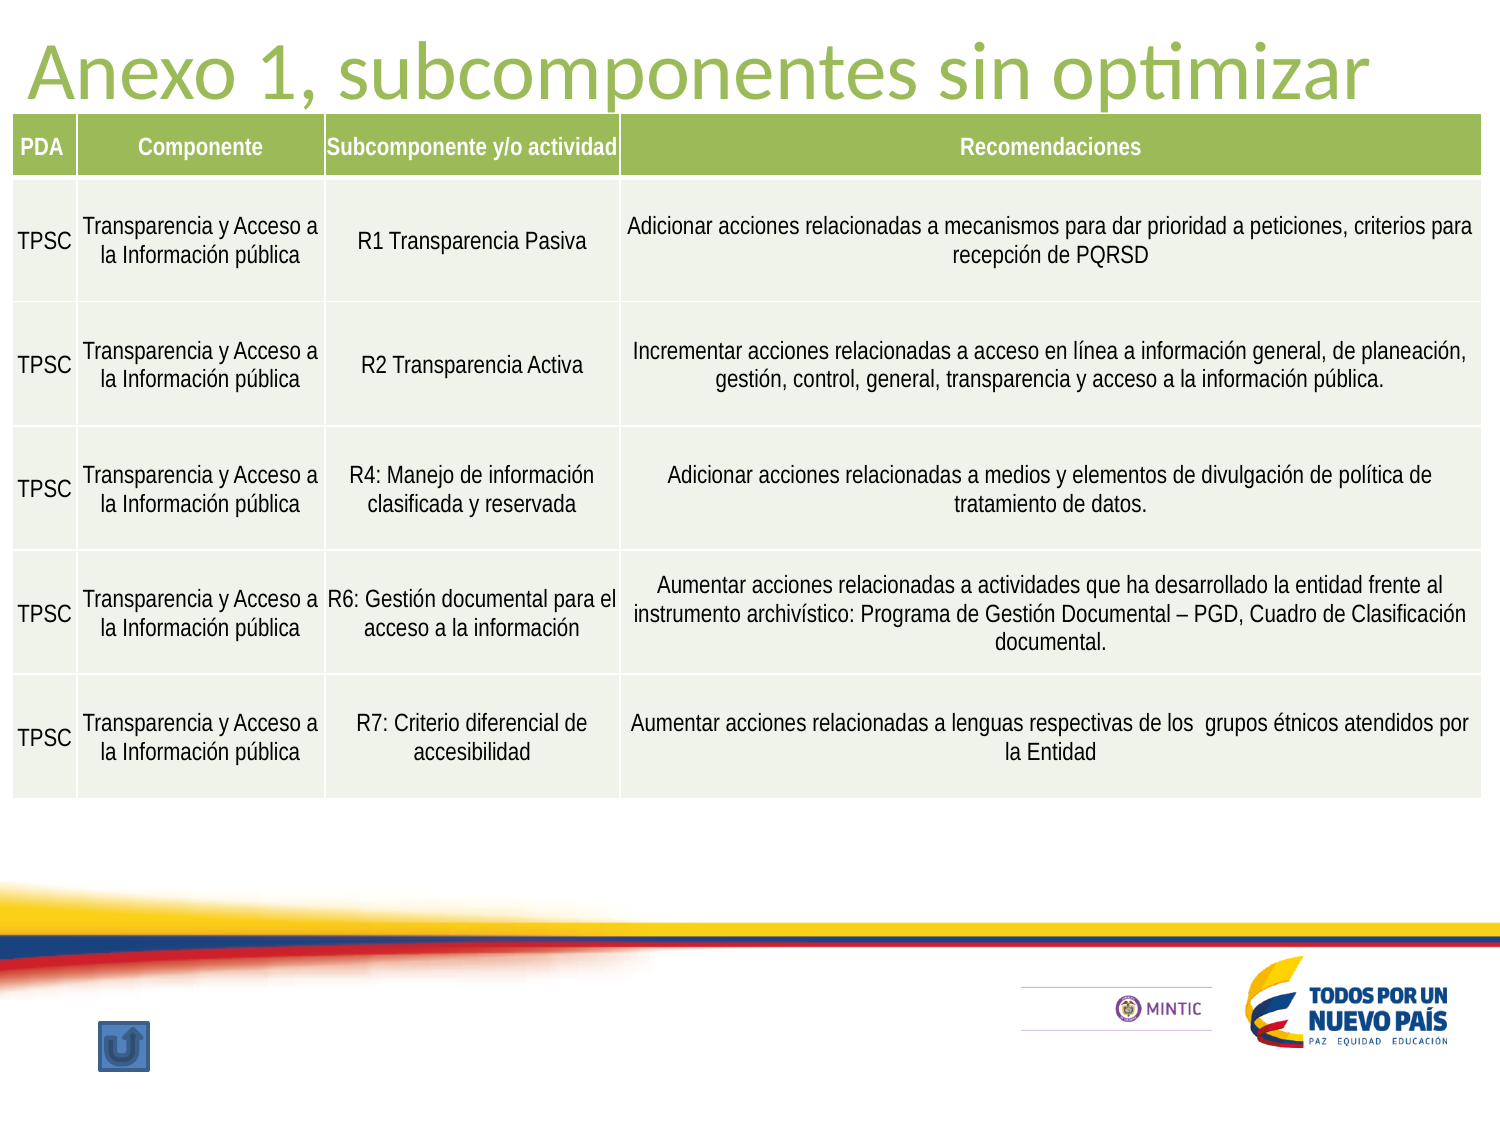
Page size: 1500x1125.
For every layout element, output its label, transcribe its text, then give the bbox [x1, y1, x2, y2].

table_cell R6: Gestión documental para el acceso a la información [326, 551, 619, 673]
table_cell Transparencia y Acceso a la Información pública [78, 180, 324, 301]
table_cell Aumentar acciones relacionadas a lenguas respectivas de los grupos étnicos atendidos por la Entidad [621, 675, 1481, 798]
table_cell R4: Manejo de información clasificada y reservada [326, 427, 619, 549]
table_cell Transparencia y Acceso a la Información pública [78, 551, 324, 673]
text_box Anexo 1, subcomponentes sin optimizar [12, 8, 1424, 113]
table_header Recomendaciones [621, 114, 1481, 175]
table_cell R1 Transparencia Pasiva [326, 180, 619, 301]
table_cell Transparencia y Acceso a la Información pública [78, 427, 324, 549]
picture [0, 882, 1500, 1048]
table_cell TPSC [13, 551, 76, 673]
table_cell TPSC [13, 427, 76, 549]
table_cell TPSC [13, 675, 76, 798]
table_header Componente [78, 114, 324, 175]
table_cell Transparencia y Acceso a la Información pública [78, 675, 324, 798]
table_cell R7: Criterio diferencial de accesibilidad [326, 675, 619, 798]
table_cell Transparencia y Acceso a la Información pública [78, 302, 324, 425]
table_cell Aumentar acciones relacionadas a actividades que ha desarrollado la entidad frente al instrumento archivístico: Programa de Gestión Documental – PGD, Cuadro de Clasificación documental. [621, 551, 1481, 673]
text_box [98, 1021, 150, 1072]
table_header PDA [13, 114, 76, 175]
table_cell Adicionar acciones relacionadas a medios y elementos de divulgación de política de tratamiento de datos. [621, 427, 1481, 549]
table_cell Incrementar acciones relacionadas a acceso en línea a información general, de planeación, gestión, control, general, transparencia y acceso a la información pública. [621, 302, 1481, 425]
table_cell TPSC [13, 302, 76, 425]
table_cell TPSC [13, 180, 76, 301]
table_cell Adicionar acciones relacionadas a mecanismos para dar prioridad a peticiones, criterios para recepción de PQRSD [621, 180, 1481, 301]
table_cell R2 Transparencia Activa [326, 302, 619, 425]
table_header Subcomponente y/o actividad [326, 114, 619, 175]
